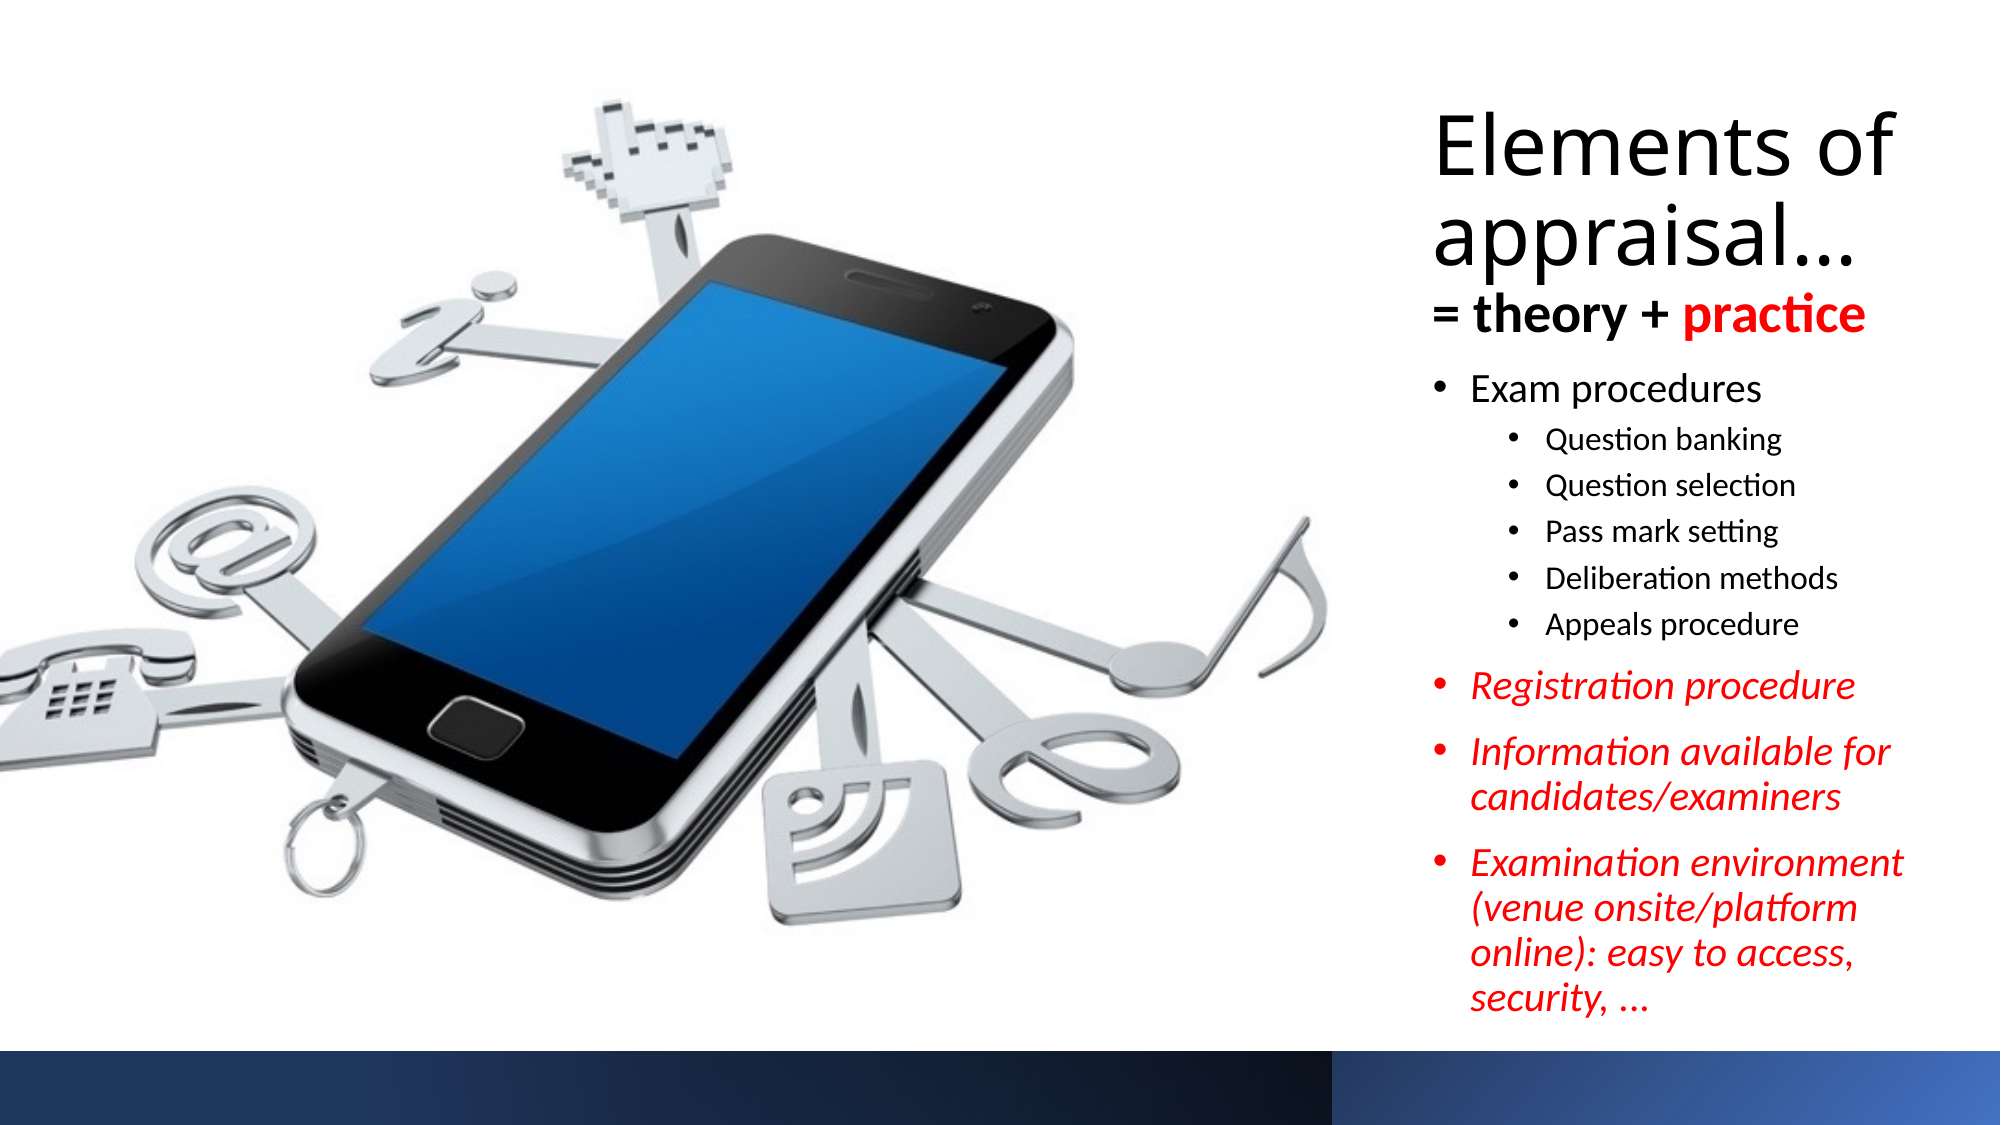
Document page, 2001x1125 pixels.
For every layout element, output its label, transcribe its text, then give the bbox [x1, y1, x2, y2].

text_box [1332, 0, 2000, 1050]
list Exam procedures Question banking Question selection Pass mark setting Deliberation methods Appeals procedure Registration procedure Information available for candidates/examiners Examination environment (venue onsite/platform online): easy to access, security, ... [1417, 358, 1962, 940]
title Elements of appraisal... = theory + practice [1417, 80, 1925, 352]
picture [0, 0, 1332, 1052]
text_box [0, 1052, 1332, 1125]
text_box [1332, 1050, 2000, 1125]
